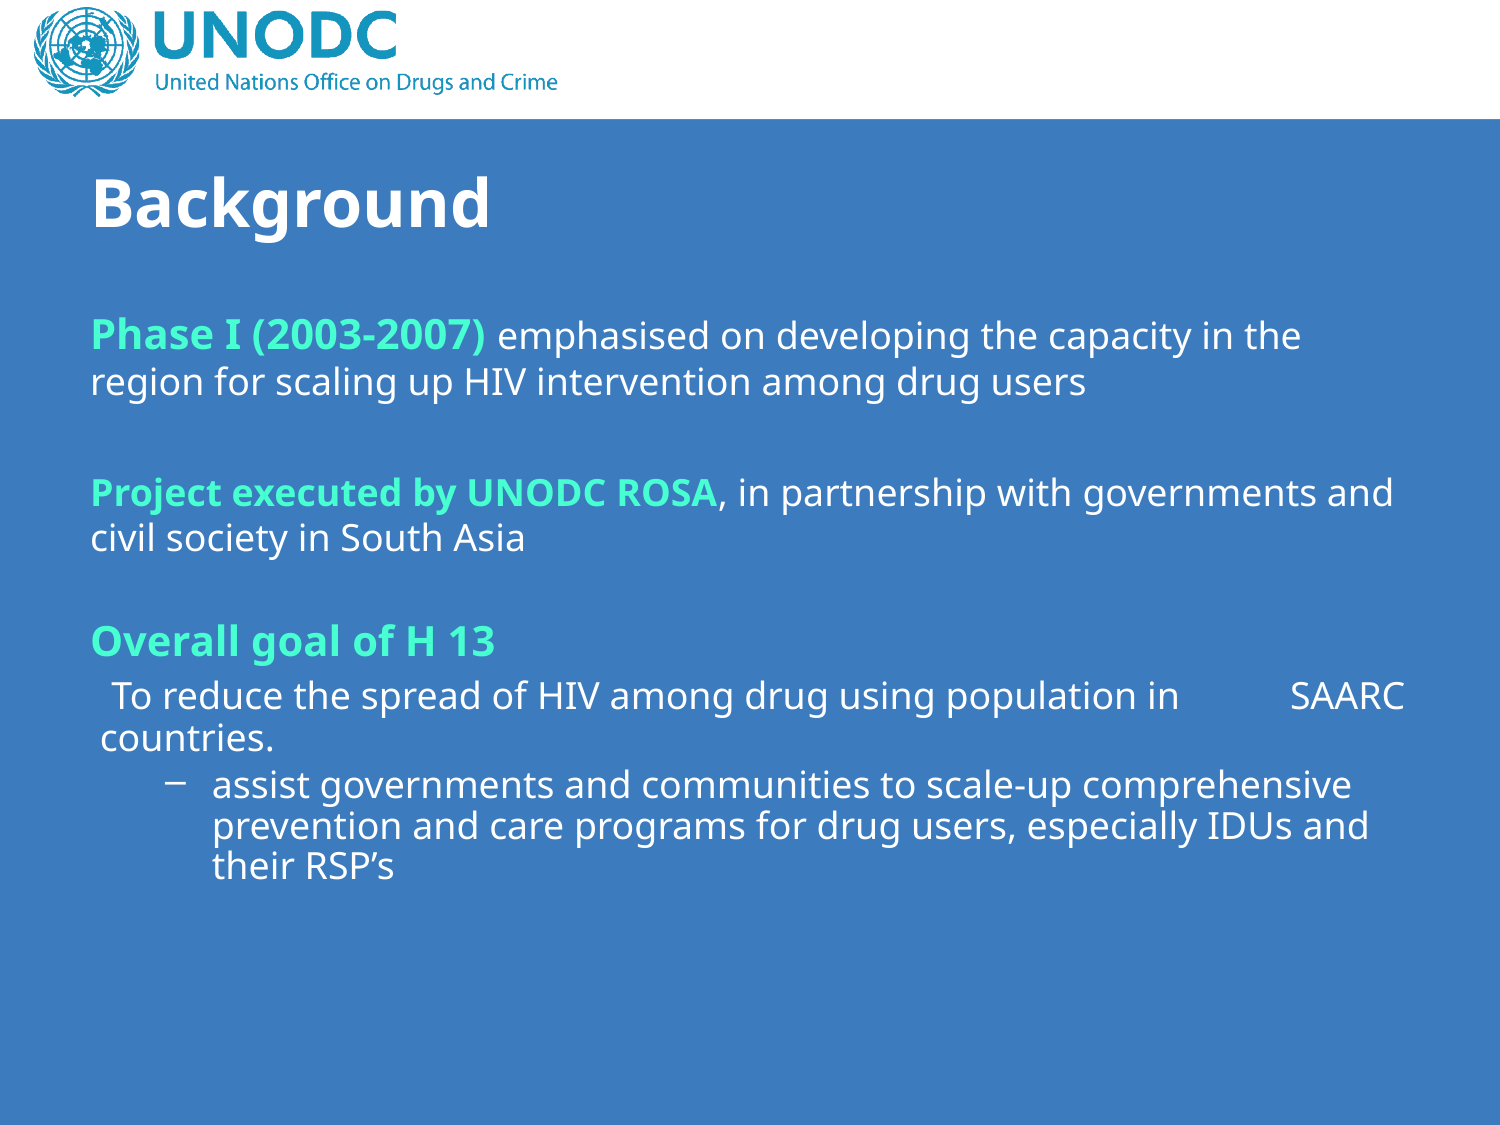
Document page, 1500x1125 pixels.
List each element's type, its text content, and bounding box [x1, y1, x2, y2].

picture [29, 2, 562, 102]
list Phase I (2003-2007) emphasised on developing the capacity in the region for scaling up HIV intervention among drug users Project executed by UNODC ROSA, in partnership with governments and civil society in South Asia Overall goal of H 13 To reduce the spread of HIV among drug using population in SAARC countries. assist governments and communities to scale-up comprehensive prevention and care programs for drug users, especially IDUs and their RSP’s [75, 299, 1425, 1013]
title Background [75, 107, 1425, 295]
